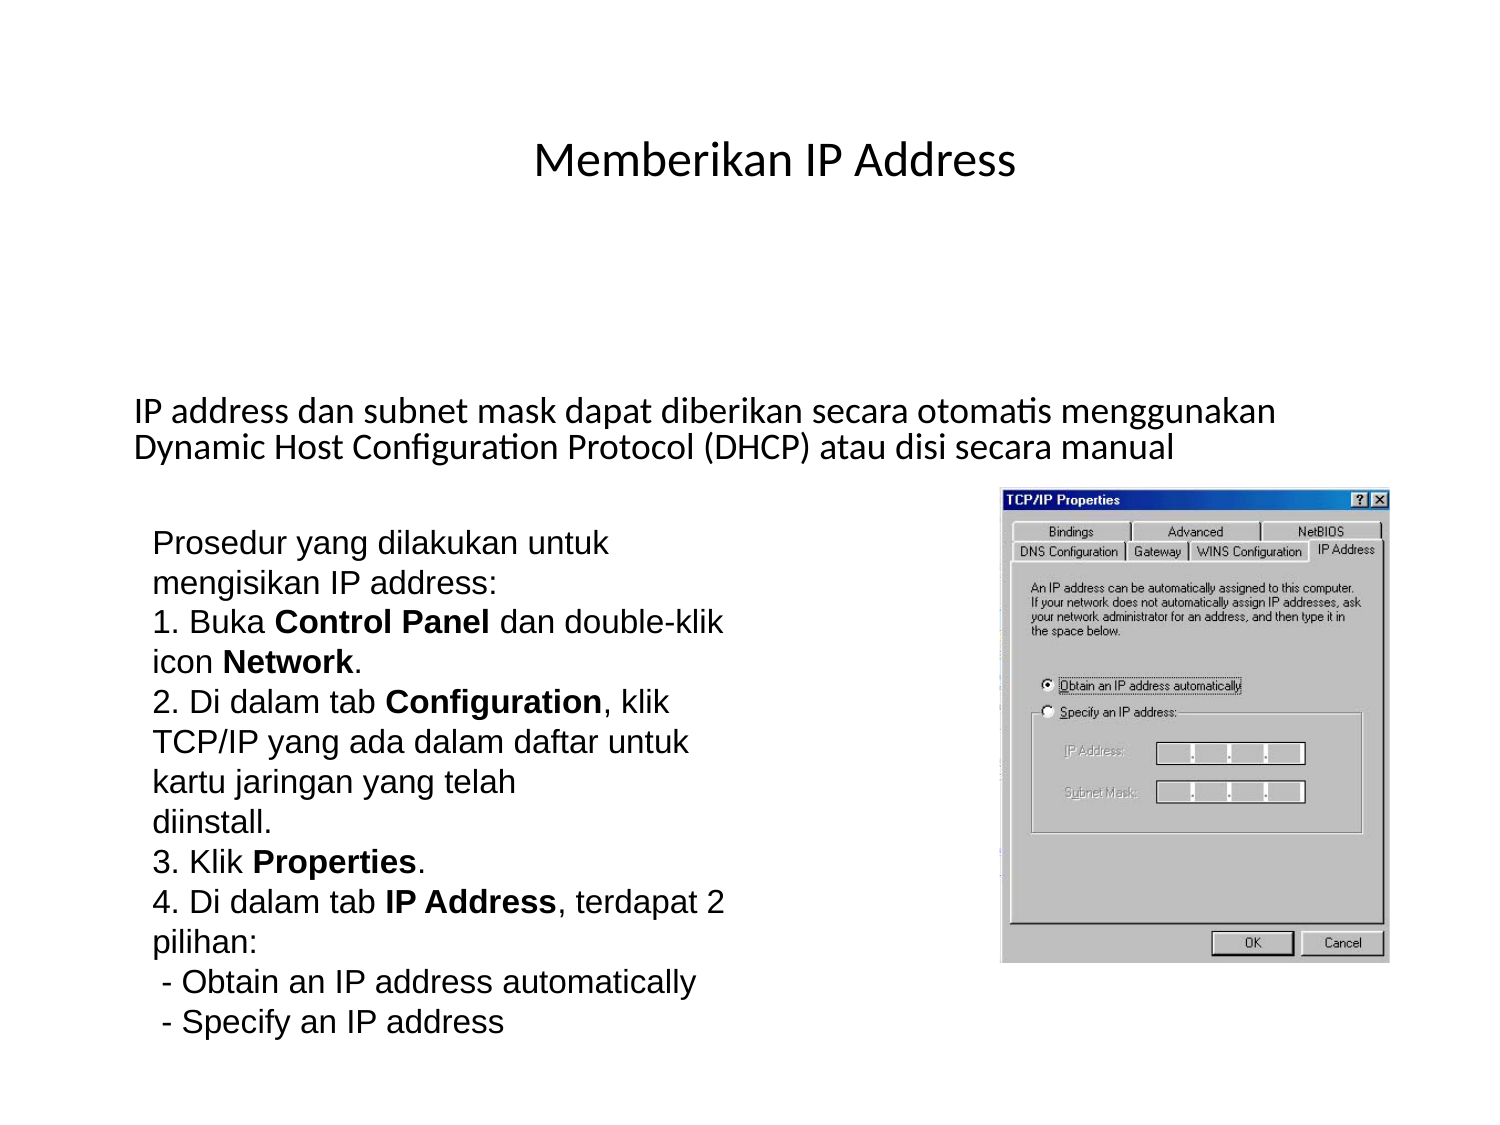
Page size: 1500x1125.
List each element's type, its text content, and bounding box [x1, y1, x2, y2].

picture [999, 487, 1390, 963]
list IP address dan subnet mask dapat diberikan secara otomatis menggunakan Dynamic Host Configuration Protocol (DHCP) atau disi secara manual [62, 387, 1413, 513]
text_box Prosedur yang dilakukan untuk mengisikan IP address: 1. Buka Control Panel dan double-klik icon Network. 2. Di dalam tab Configuration, klik TCP/IP yang ada dalam daftar untuk kartu jaringan yang telah diinstall. 3. Klik Properties. 4. Di dalam tab IP Address, terdapat 2 pilihan: - Obtain an IP address automatically - Specify an IP address [137, 513, 763, 1048]
title Memberikan IP Address [125, 62, 1425, 250]
